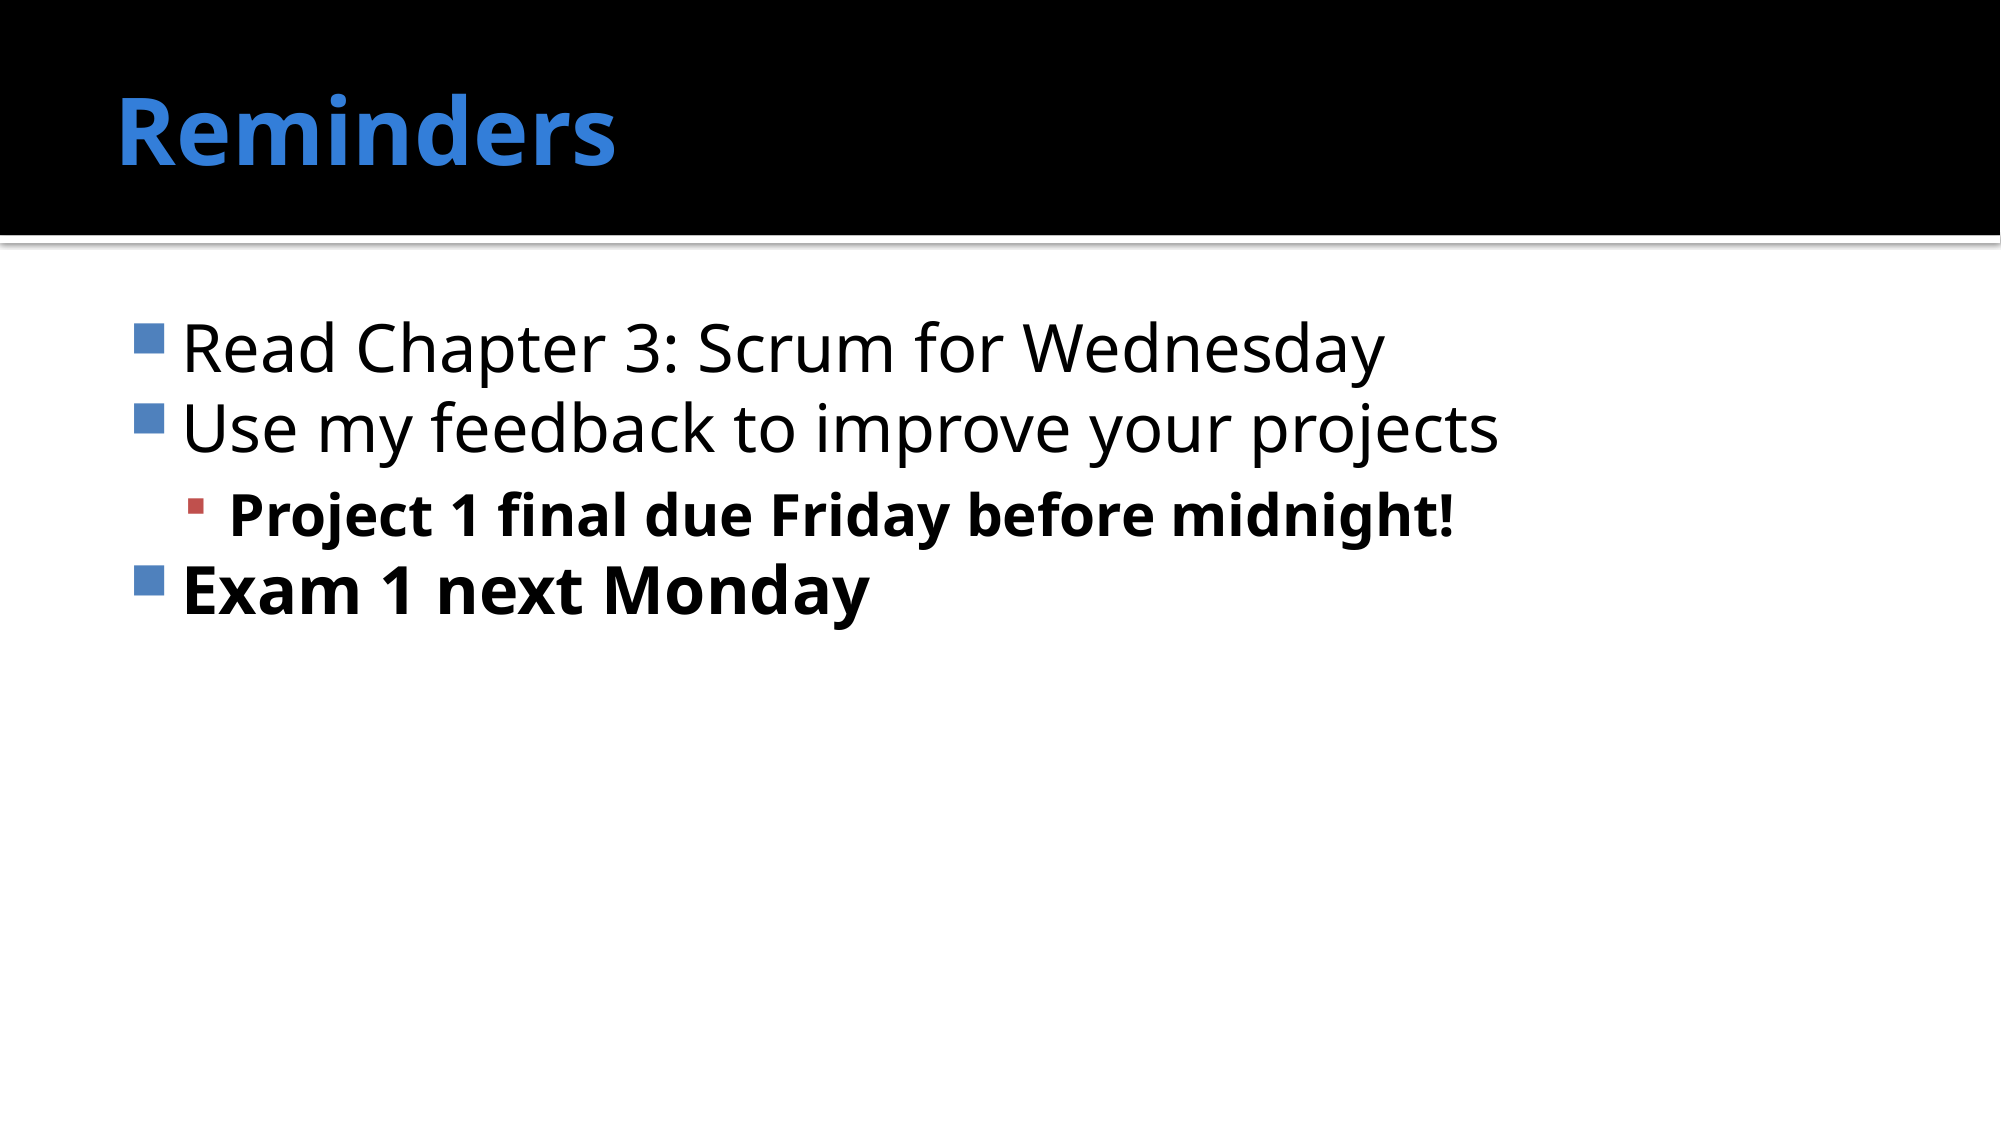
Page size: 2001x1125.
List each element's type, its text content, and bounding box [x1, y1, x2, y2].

title Reminders [99, 25, 1900, 231]
list Read Chapter 3: Scrum for Wednesday Use my feedback to improve your projects Project 1 final due Friday before midnight! Exam 1 next Monday [99, 291, 1900, 1050]
